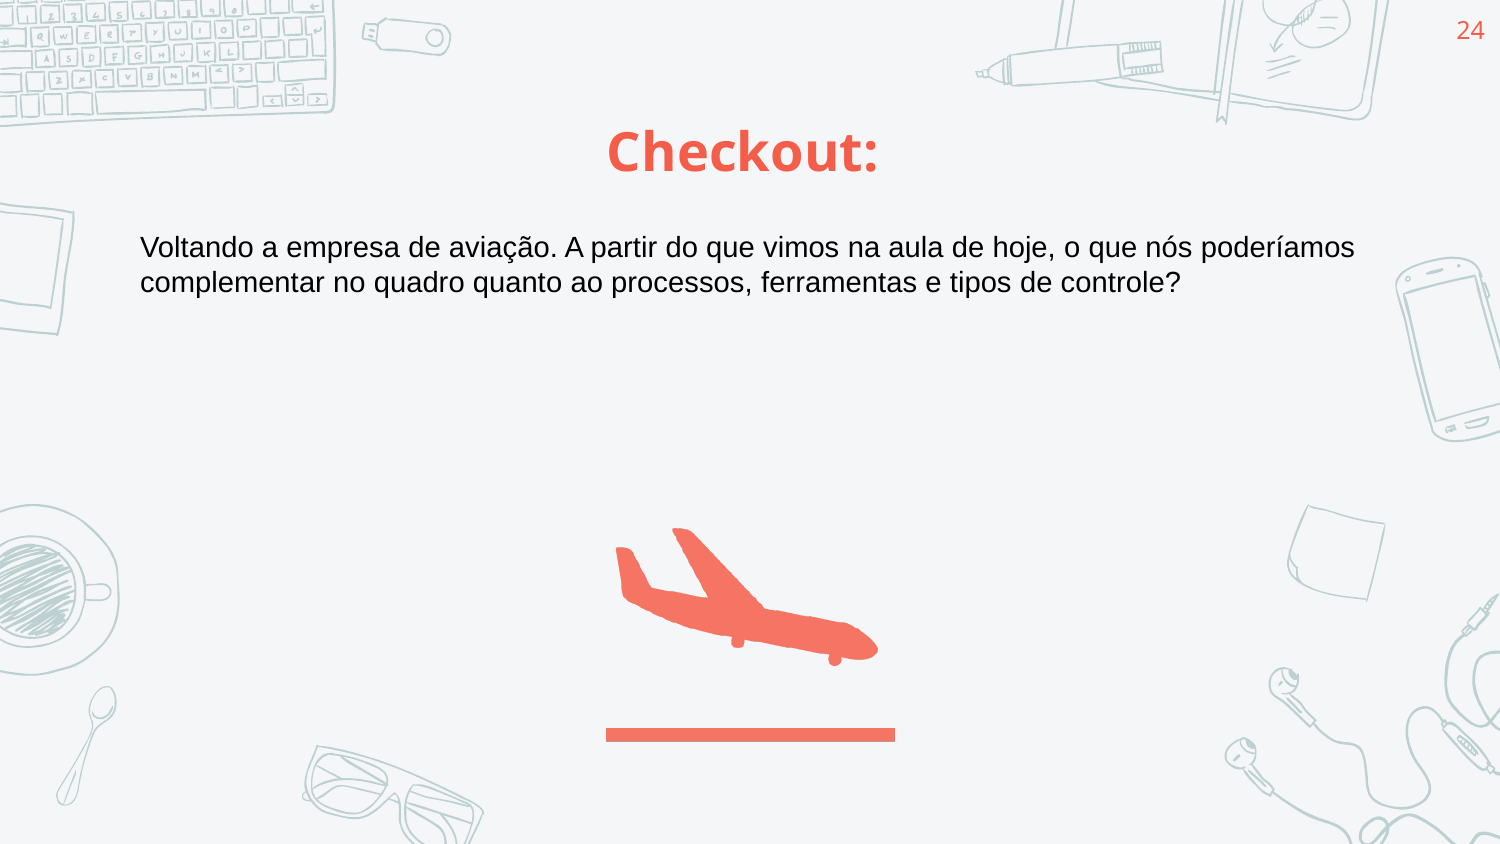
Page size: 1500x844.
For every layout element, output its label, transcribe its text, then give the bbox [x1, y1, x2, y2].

text_box Voltando a empresa de aviação. A partir do que vimos na aula de hoje, o que nós poderíamos complementar no quadro quanto ao processos, ferramentas e tipos de controle? [125, 220, 1375, 306]
slide_number 24 [1435, 0, 1500, 53]
title Checkout: [185, 102, 1315, 198]
picture [584, 479, 916, 810]
